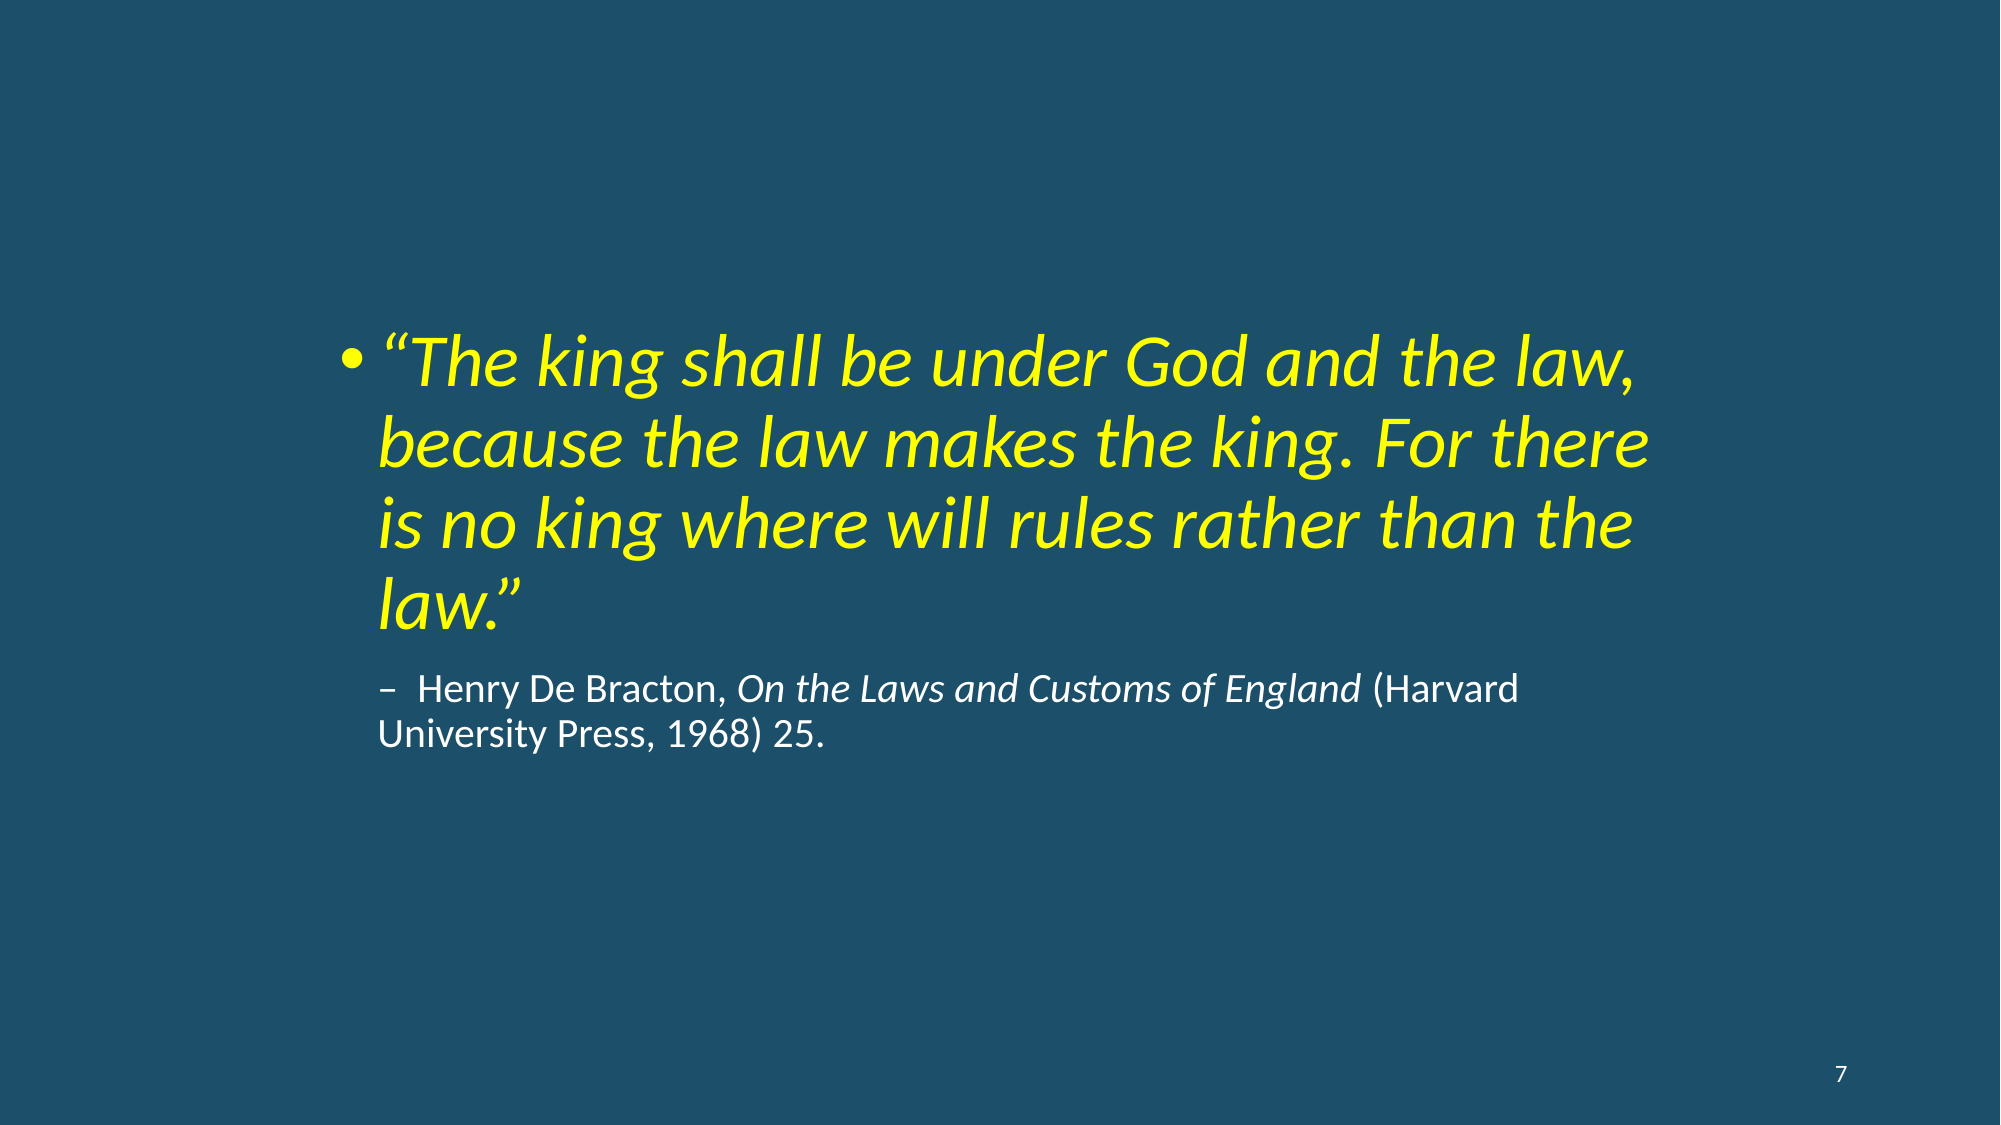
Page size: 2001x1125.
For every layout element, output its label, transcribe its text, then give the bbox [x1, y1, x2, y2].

list “The king shall be under God and the law, because the law makes the king. For there is no king where will rules rather than the law.” – Henry De Bracton, On the Laws and Customs of England (Harvard University Press, 1968) 25. [324, 314, 1692, 938]
slide_number 7 [1412, 1042, 1863, 1103]
